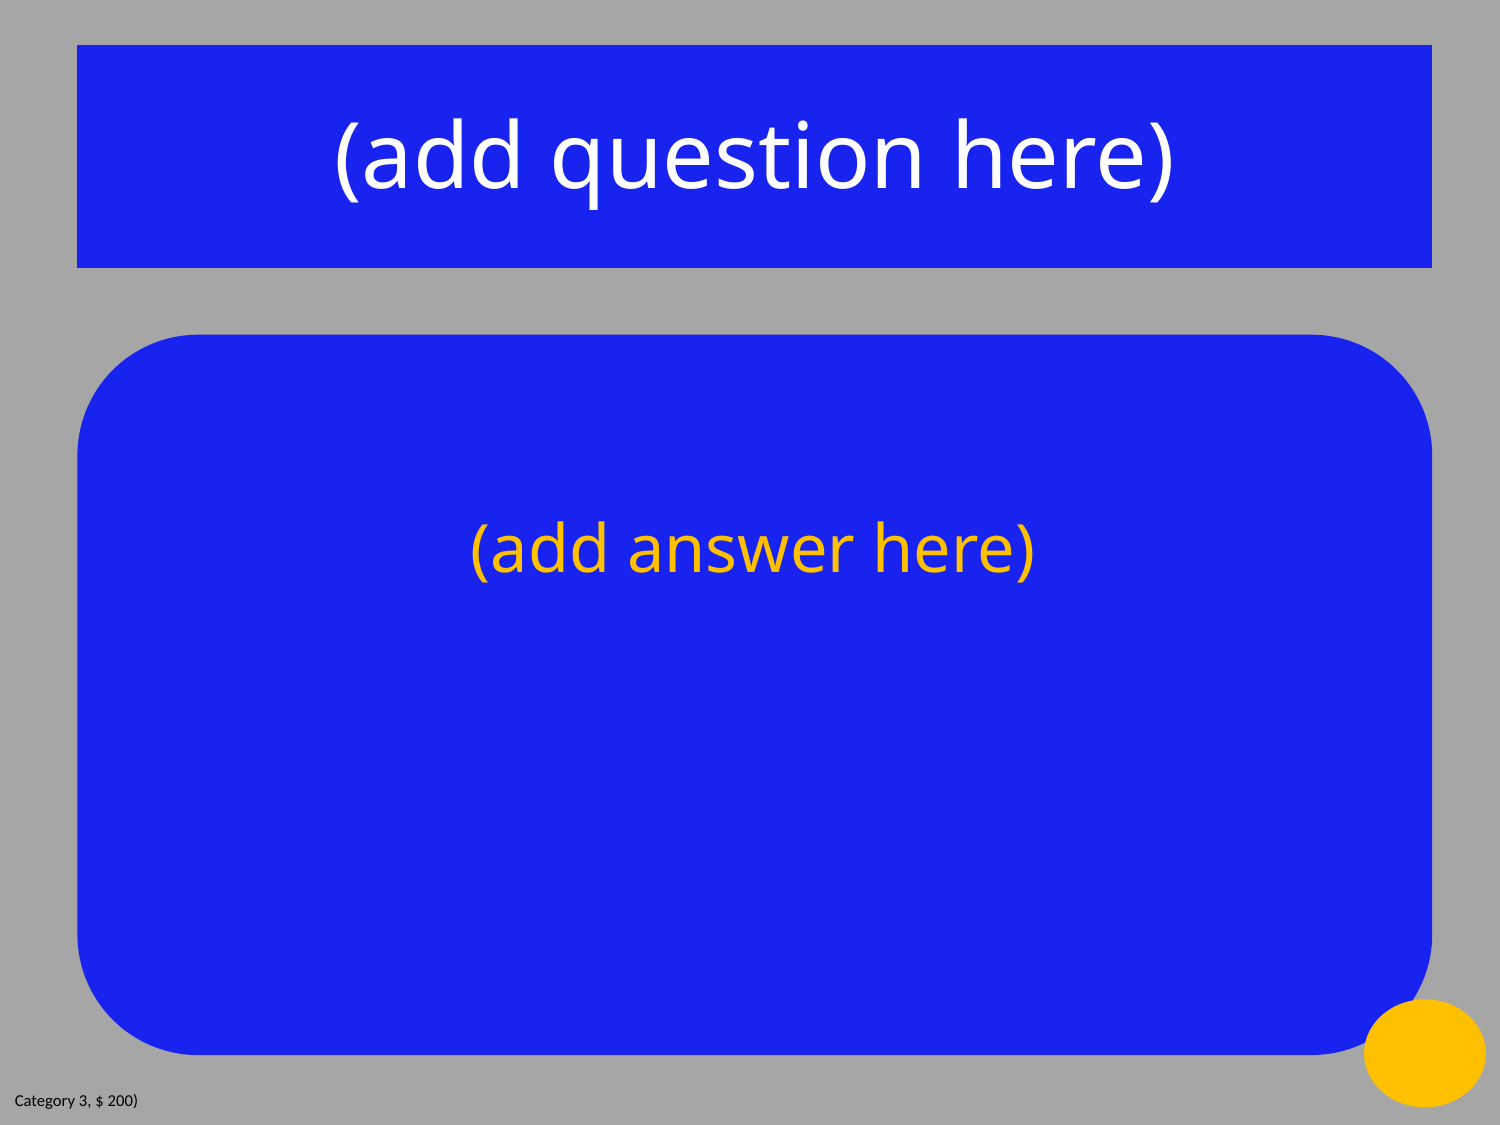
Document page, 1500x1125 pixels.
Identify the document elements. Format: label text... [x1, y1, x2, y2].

text_box Category 3, $ 200) [0, 1081, 472, 1117]
text_box (add question here) [83, 89, 1427, 214]
text_box [77, 334, 1433, 1056]
text_box (add answer here) [81, 498, 1425, 674]
text_box [77, 45, 1432, 268]
text_box [1364, 999, 1486, 1108]
